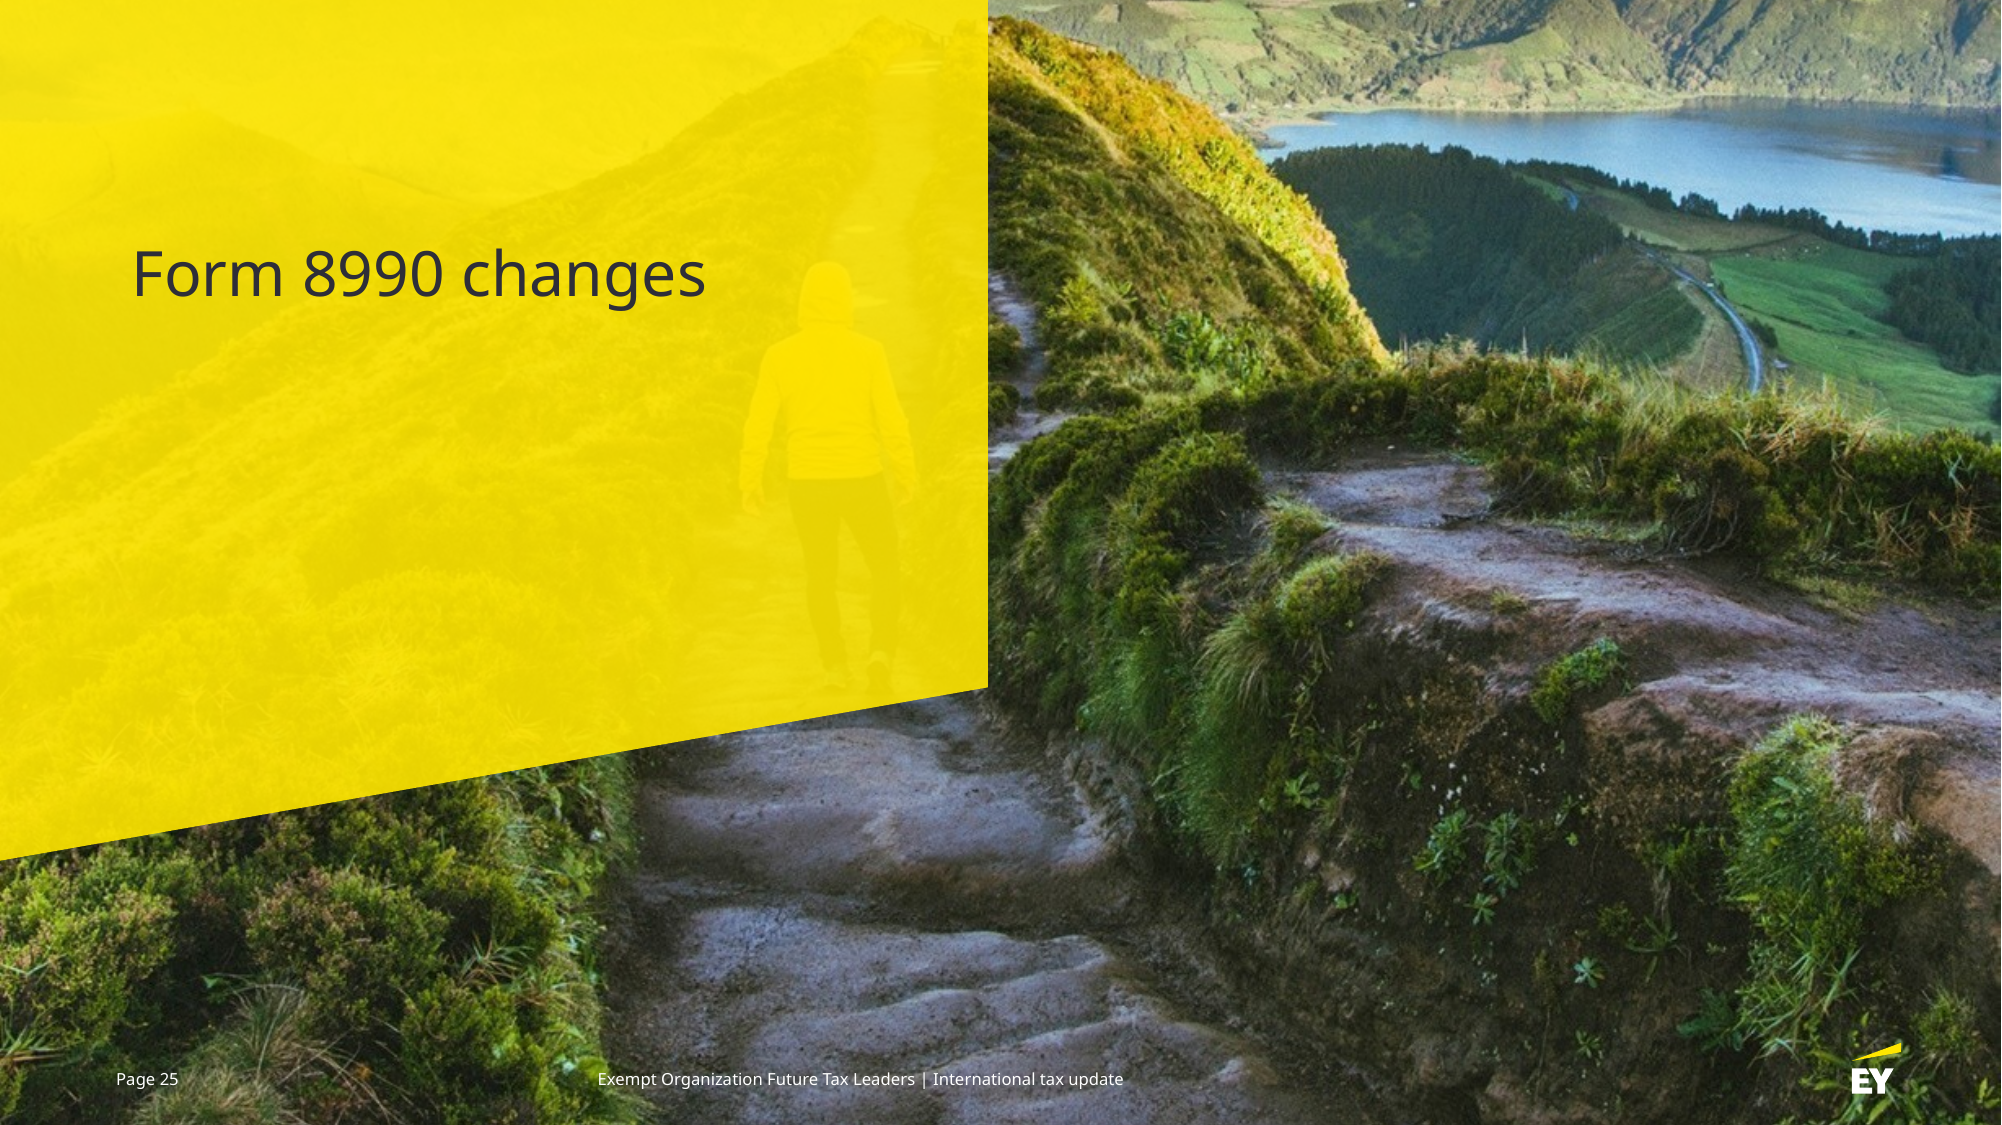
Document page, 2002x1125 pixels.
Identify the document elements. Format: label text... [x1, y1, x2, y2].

footer Exempt Organization Future Tax Leaders | International tax update [531, 1061, 1192, 1092]
picture [0, 0, 2001, 1125]
list Form 8990 changes [131, 234, 950, 376]
